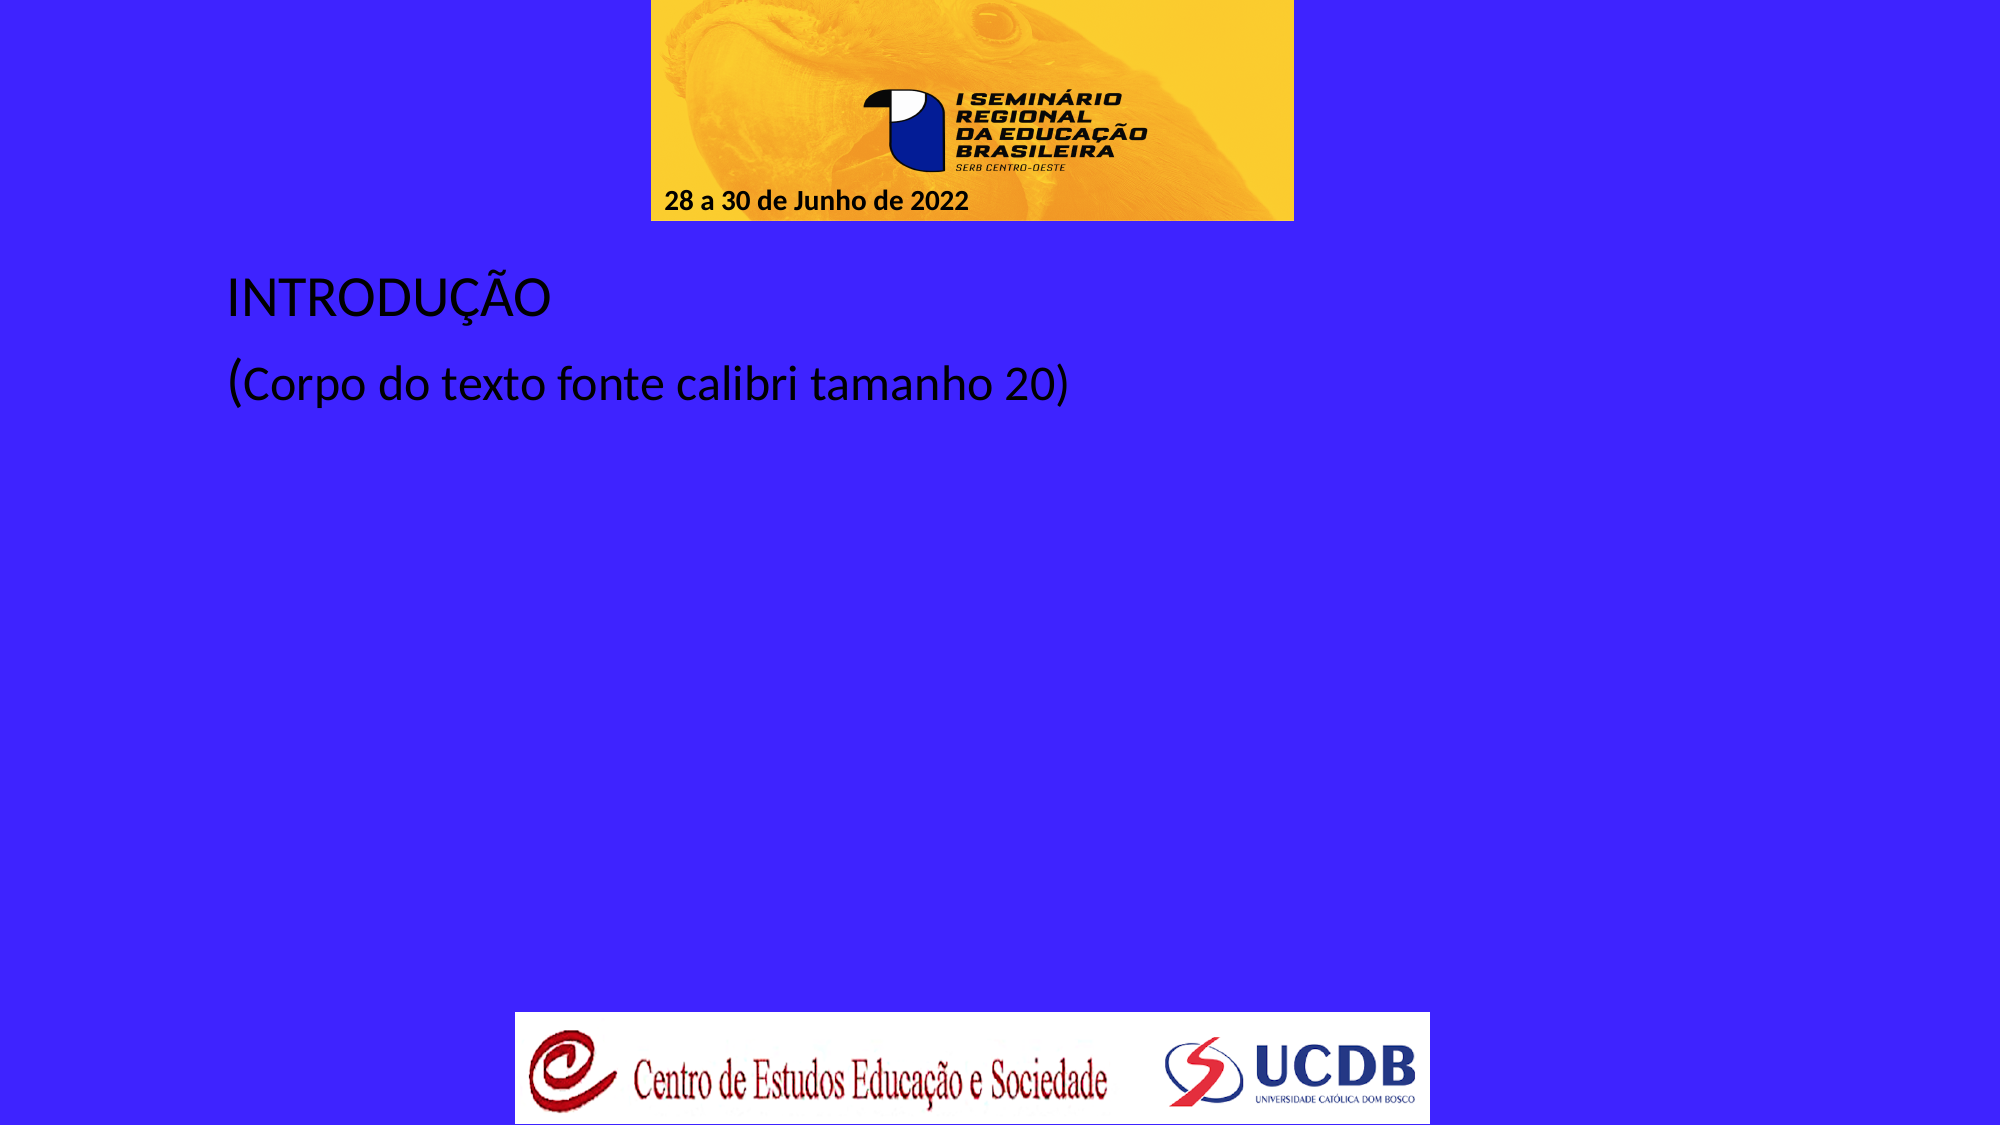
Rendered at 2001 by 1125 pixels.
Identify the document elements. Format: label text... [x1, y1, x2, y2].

text_box INTRODUÇÃO (Corpo do texto fonte calibri tamanho 20) [211, 258, 1749, 935]
picture [651, 0, 1294, 221]
picture [515, 1012, 1430, 1124]
